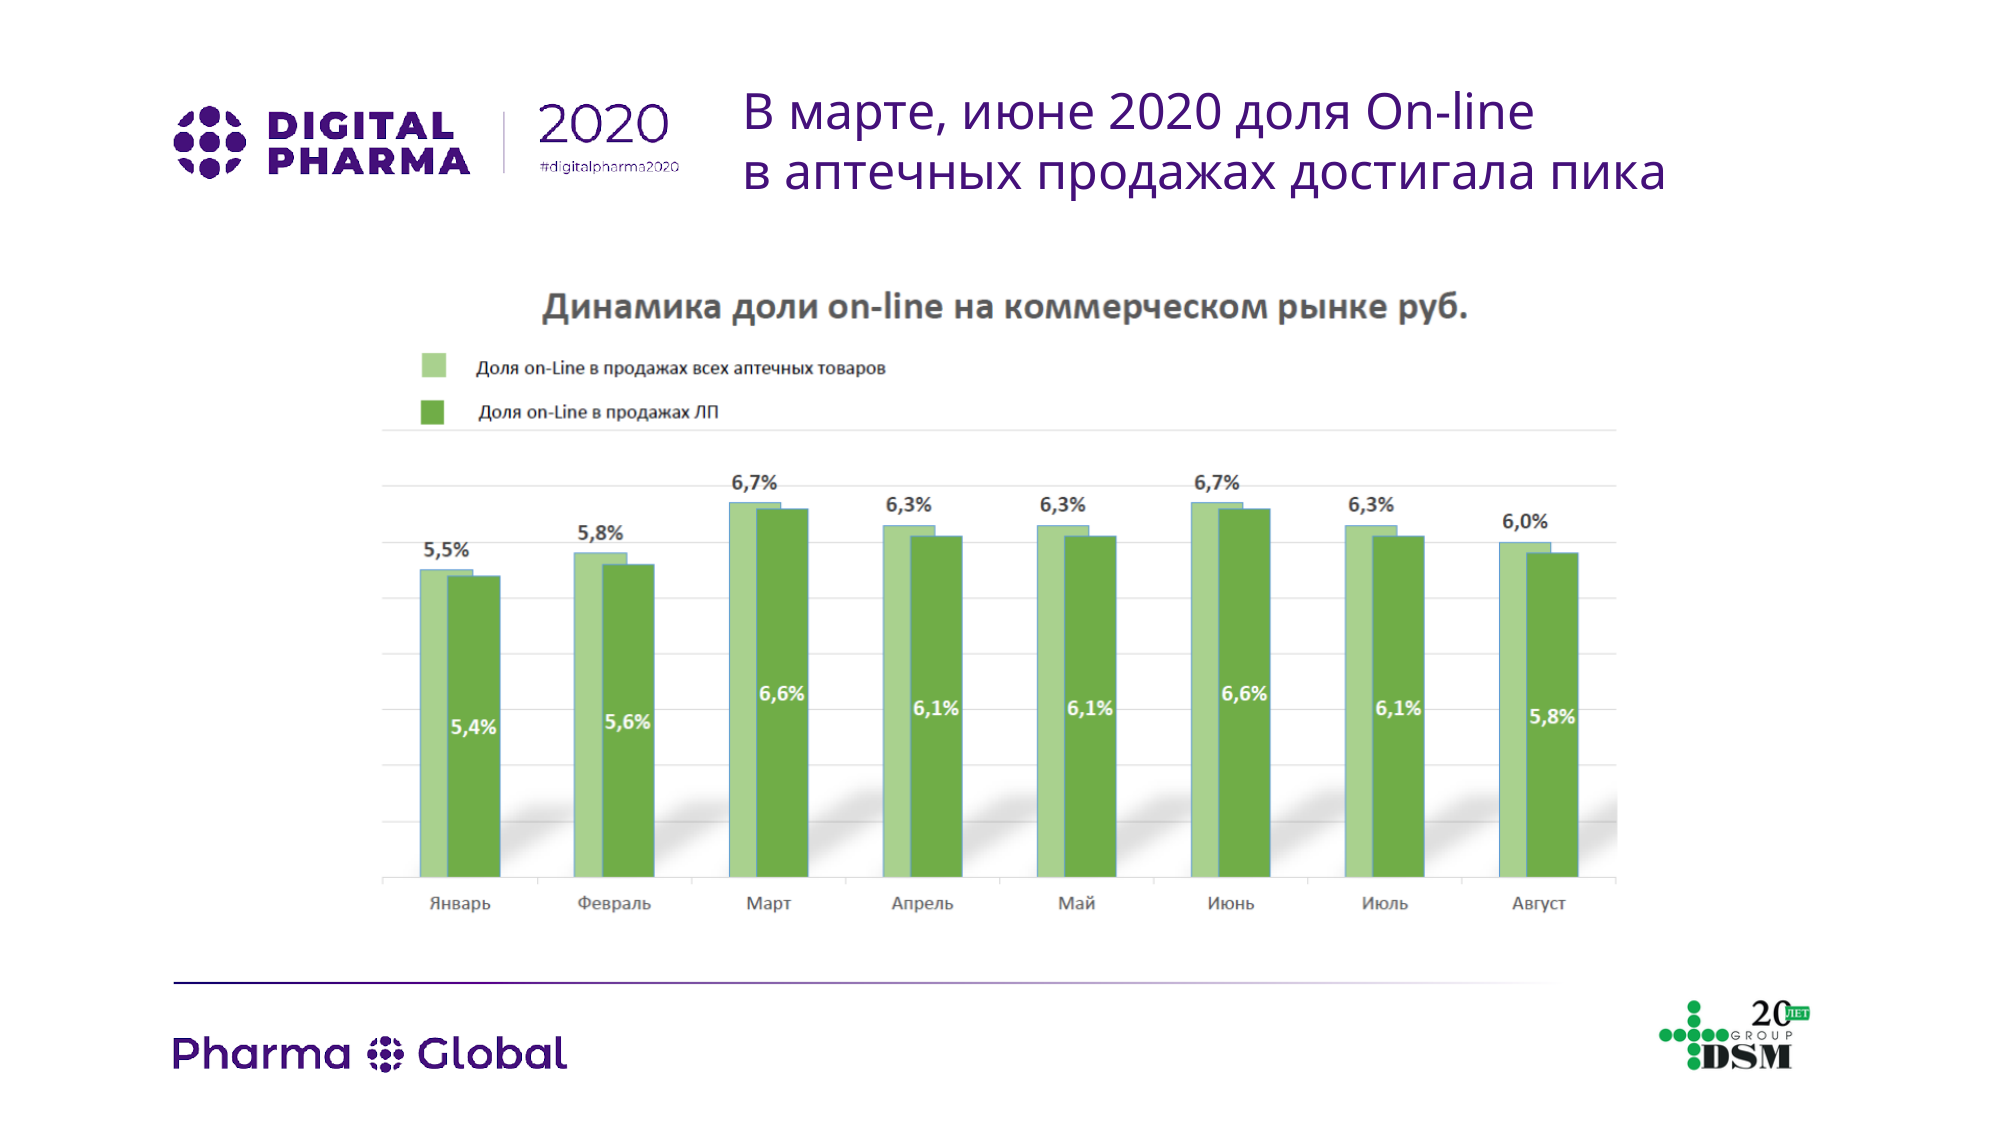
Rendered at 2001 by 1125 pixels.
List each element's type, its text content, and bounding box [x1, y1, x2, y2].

picture [0, 0, 2000, 1125]
title В марте, июне 2020 доля On-line в аптечных продажах достигала пика [727, 30, 1792, 248]
